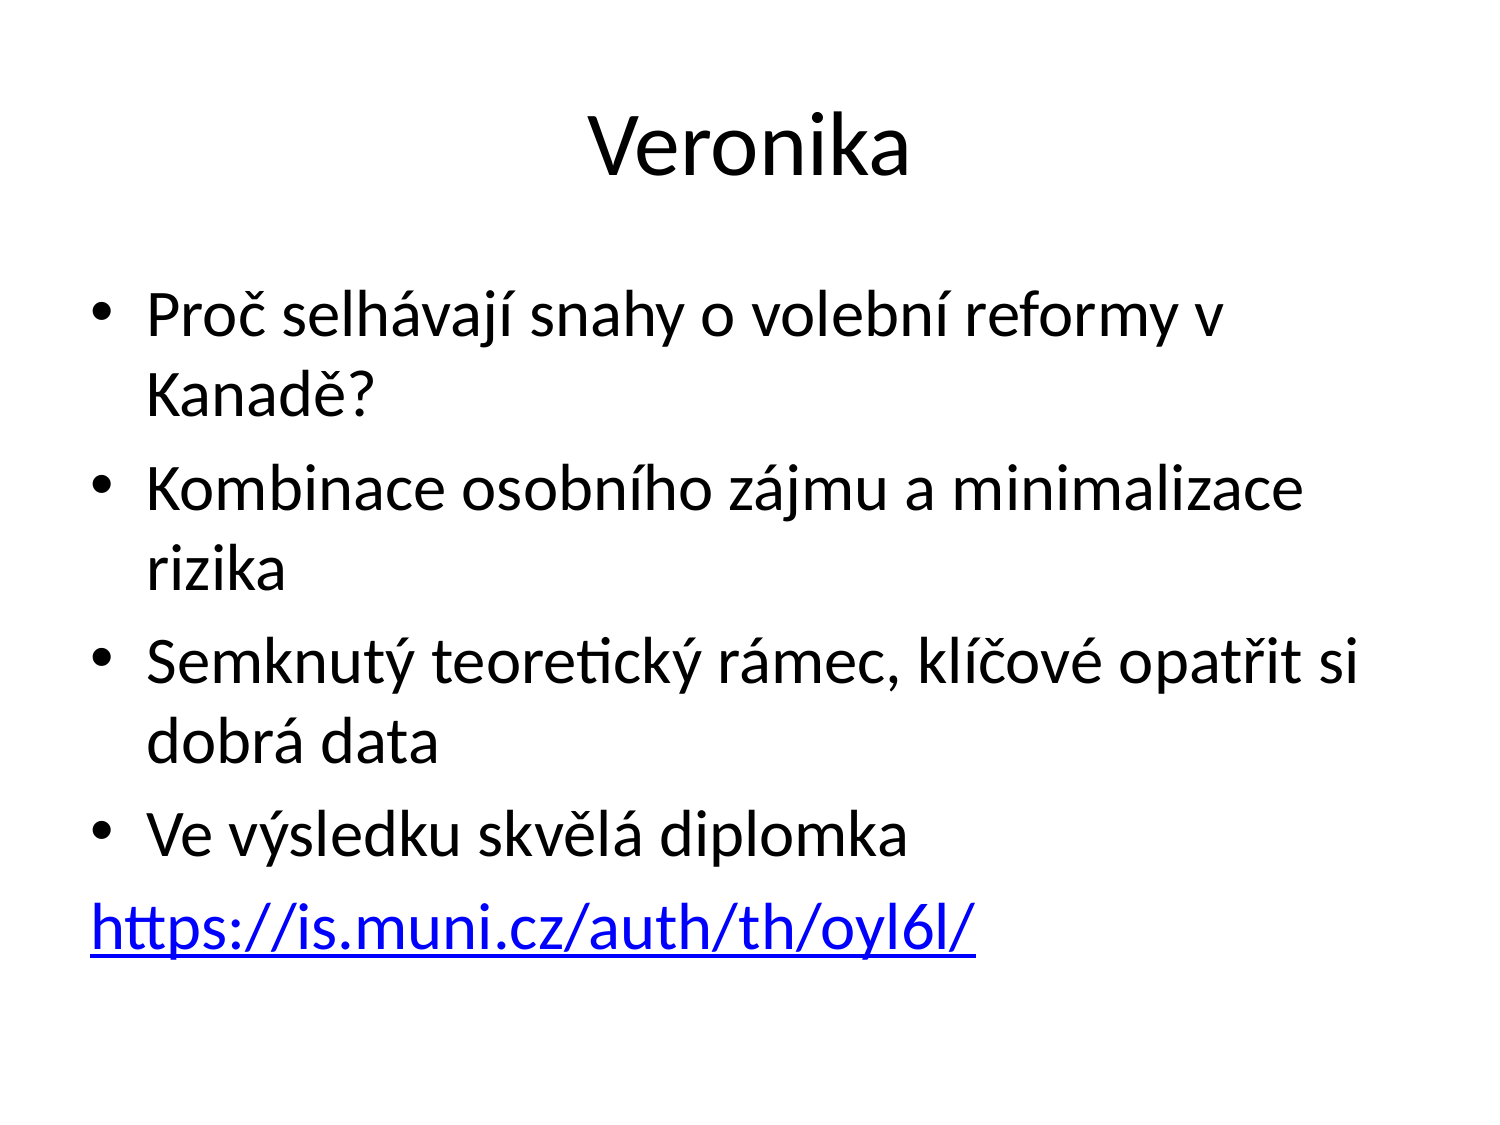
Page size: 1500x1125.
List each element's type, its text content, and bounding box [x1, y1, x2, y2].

title Veronika [75, 45, 1425, 233]
list Proč selhávají snahy o volební reformy v Kanadě? Kombinace osobního zájmu a minimalizace rizika Semknutý teoretický rámec, klíčové opatřit si dobrá data Ve výsledku skvělá diplomka https://is.muni.cz/auth/th/oyl6l/ [75, 262, 1425, 1005]
